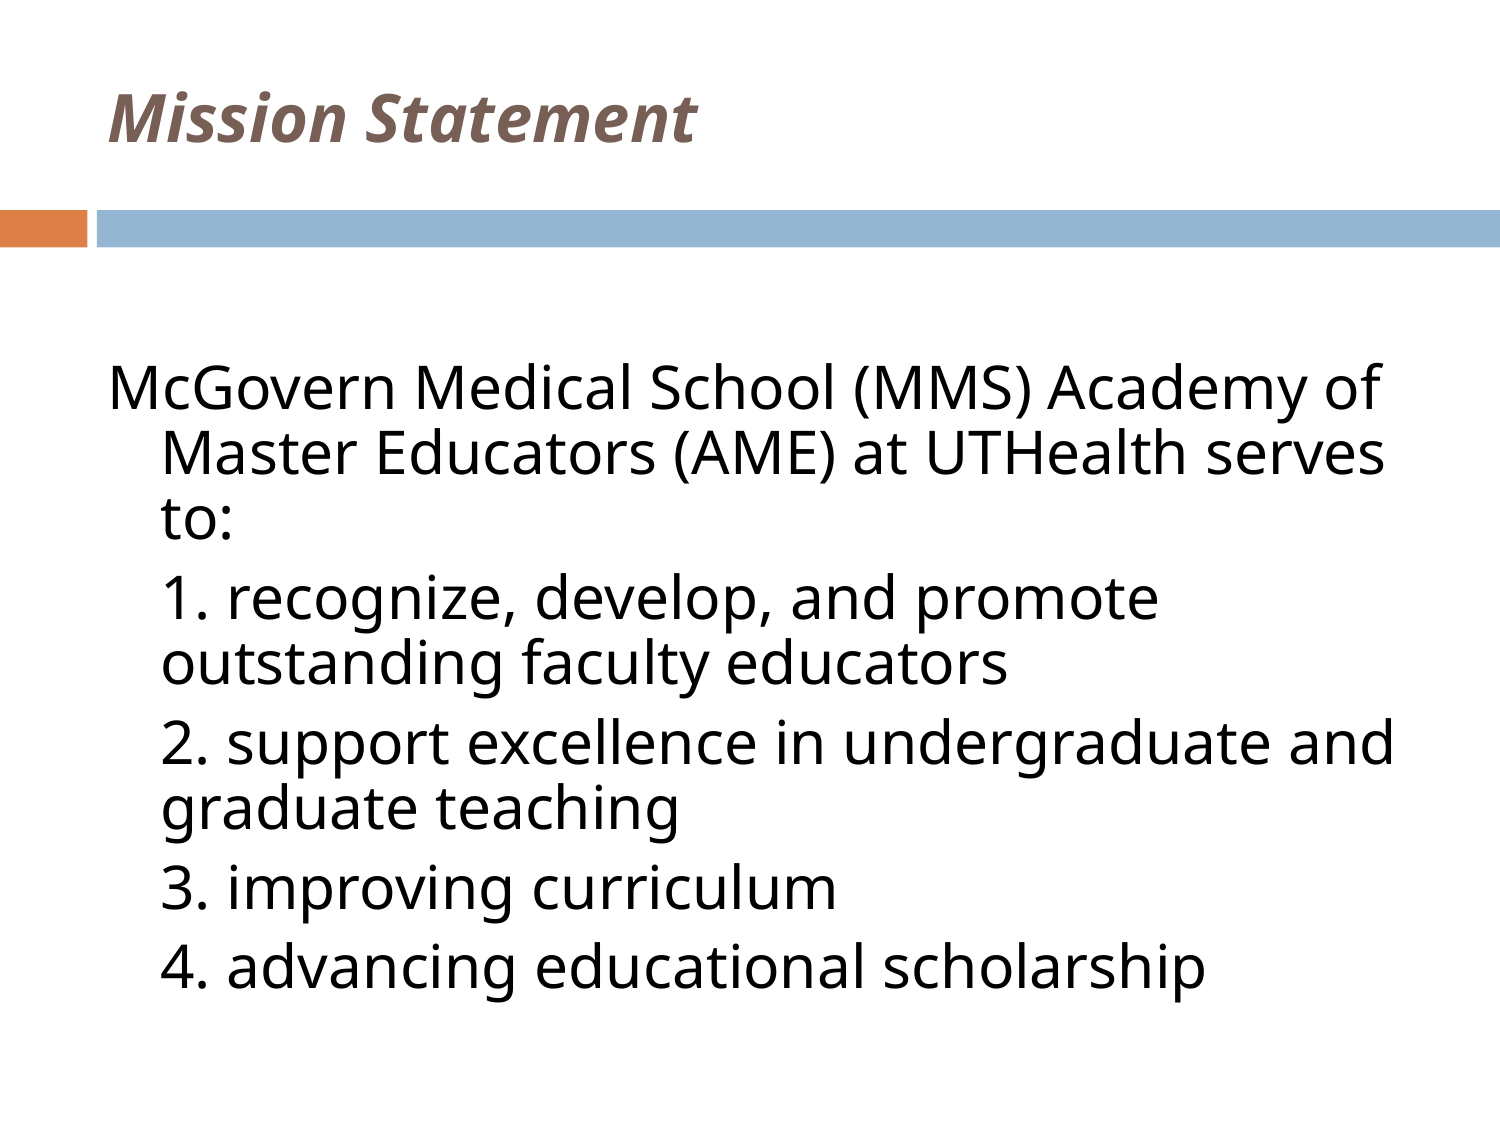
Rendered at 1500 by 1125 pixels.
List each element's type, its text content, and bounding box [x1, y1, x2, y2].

title Mission Statement [99, 74, 1439, 238]
list McGovern Medical School (MMS) Academy of Master Educators (AME) at UTHealth serves to: 1. recognize, develop, and promote outstanding faculty educators 2. support excellence in undergraduate and graduate teaching 3. improving curriculum 4. advancing educational scholarship [99, 261, 1439, 1001]
